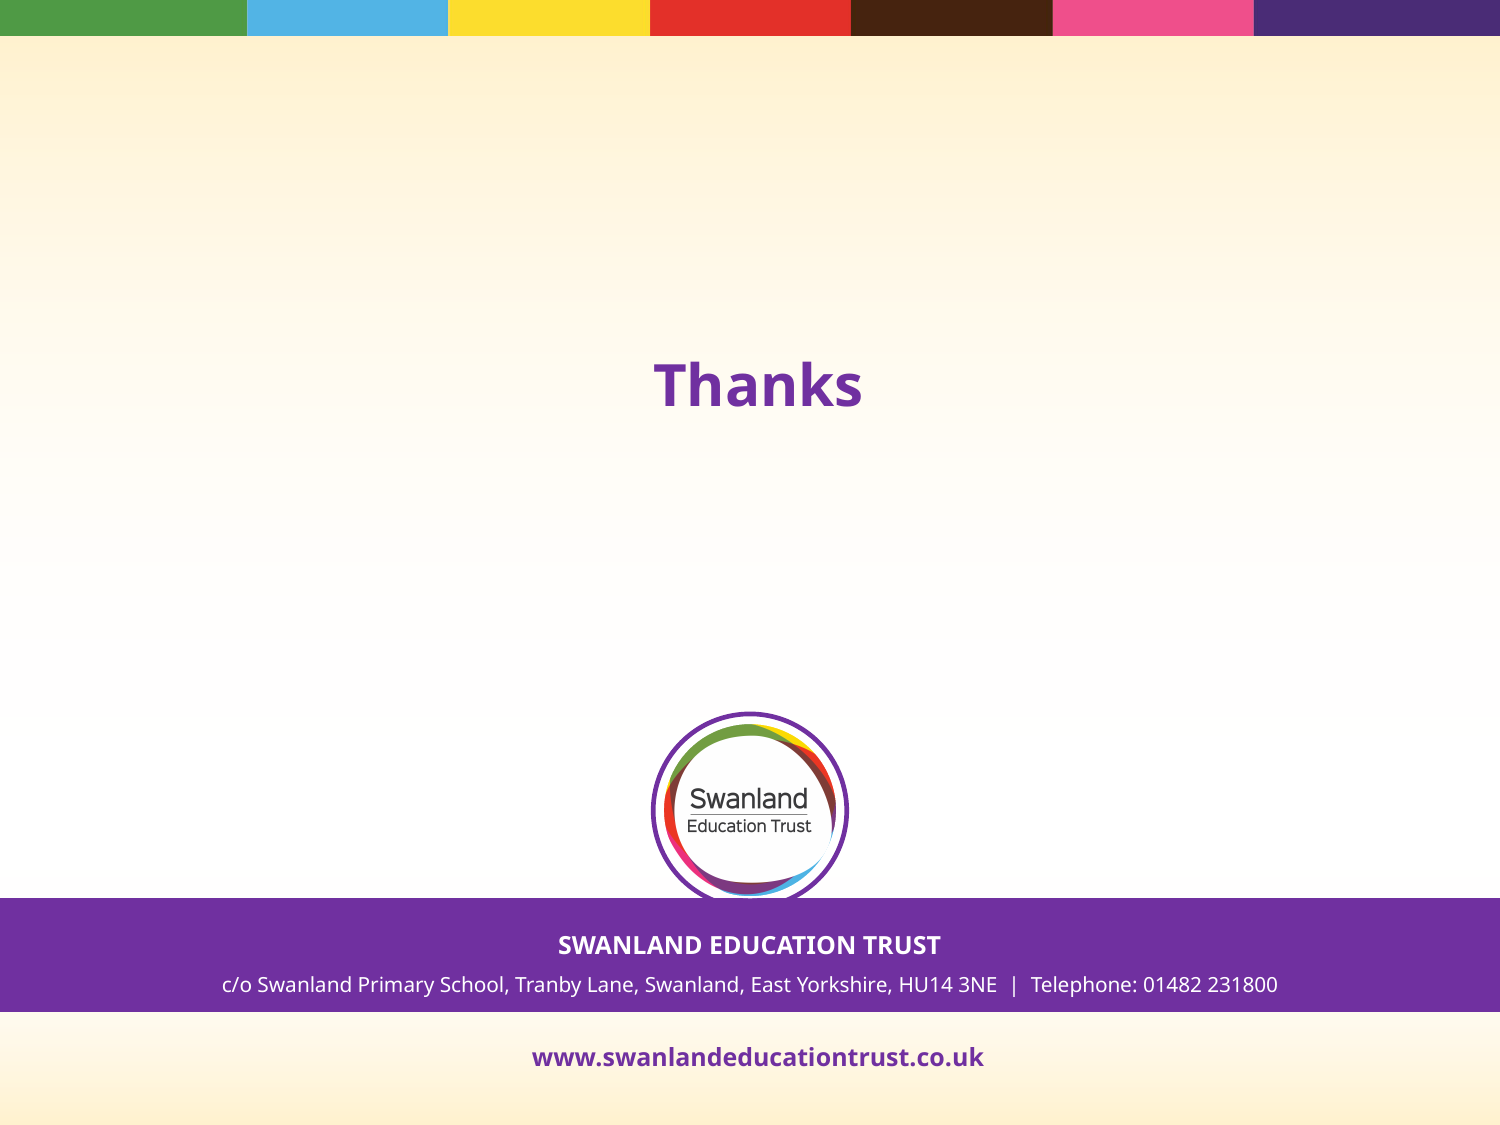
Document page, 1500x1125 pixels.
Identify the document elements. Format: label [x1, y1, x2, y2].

text_box [0, 0, 1500, 1125]
text_box [653, 713, 847, 908]
